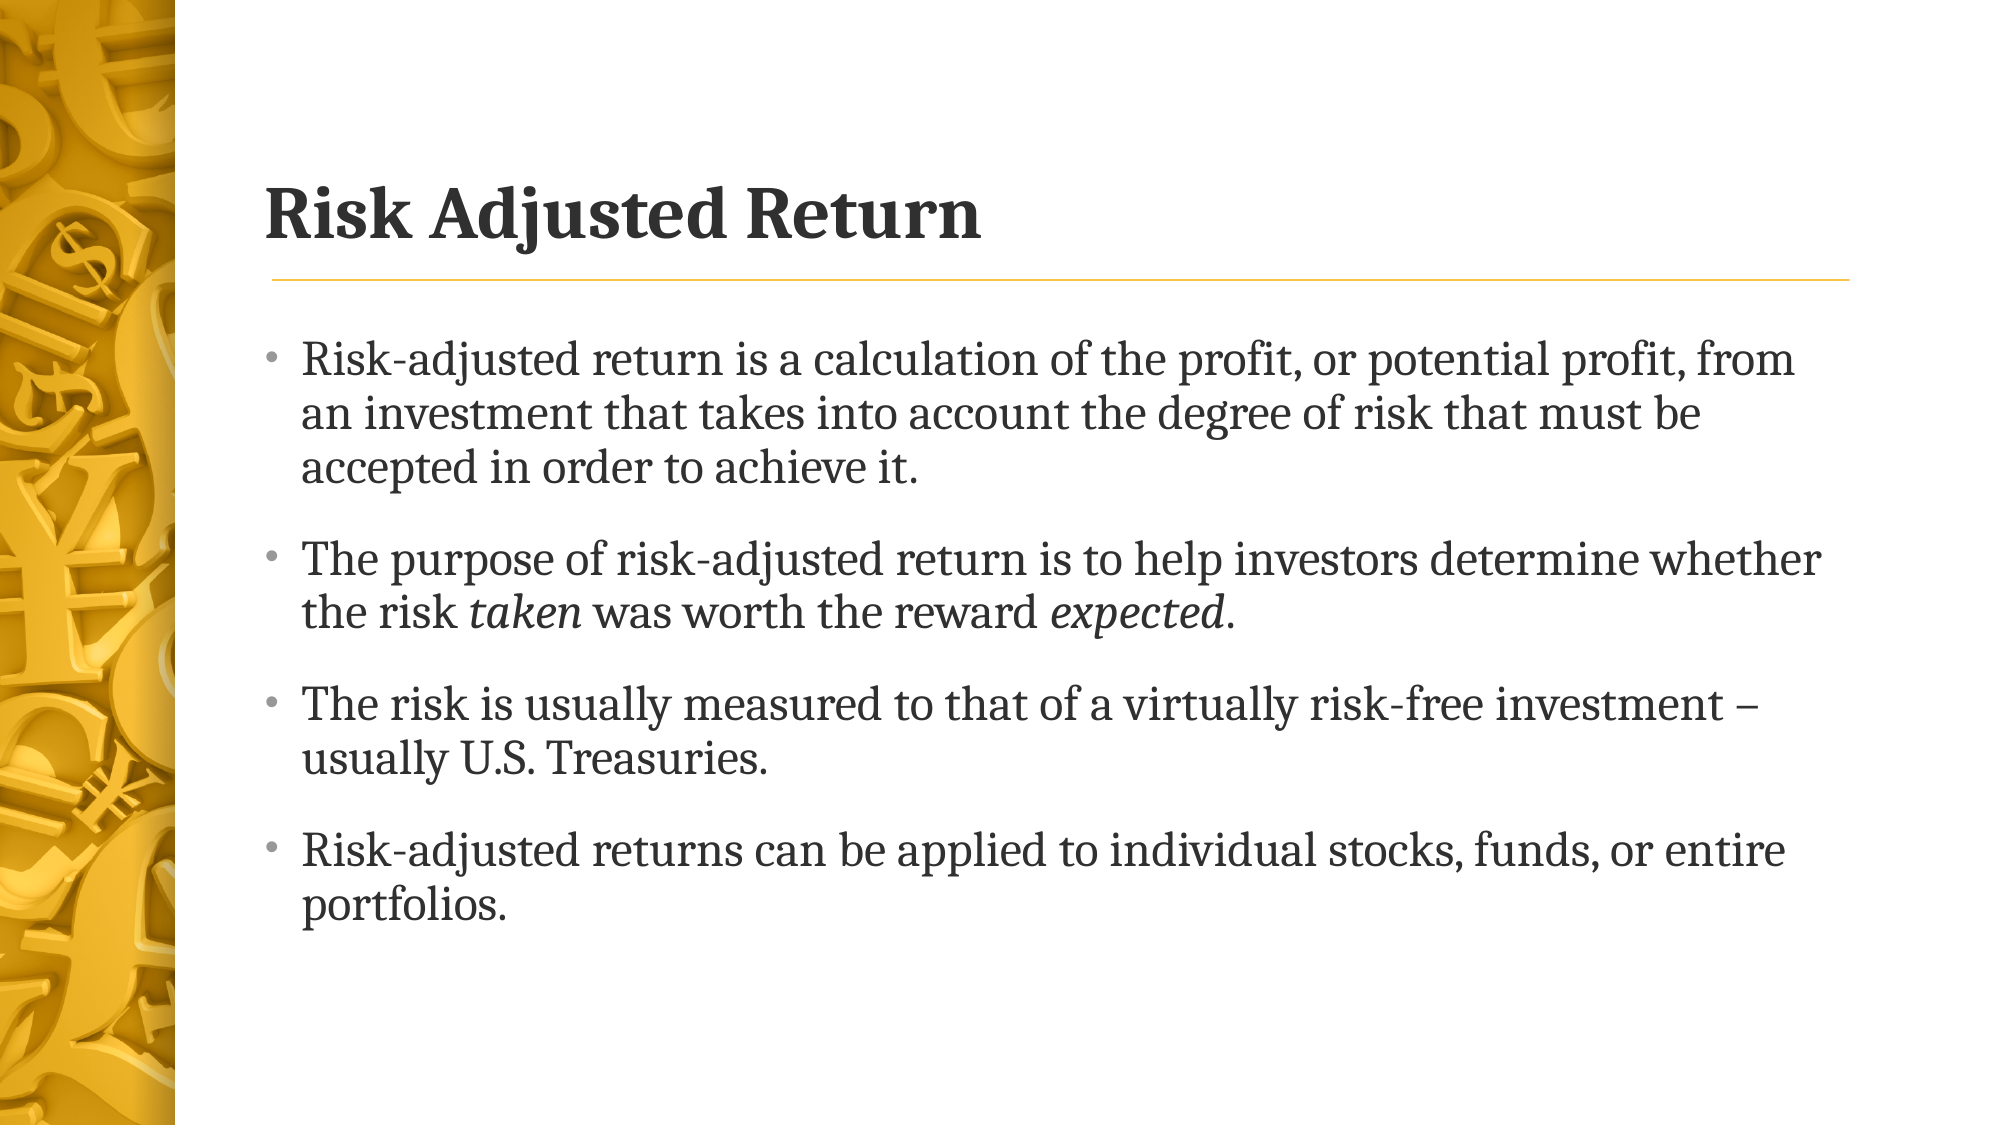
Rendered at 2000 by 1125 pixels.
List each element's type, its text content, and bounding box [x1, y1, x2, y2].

list Risk-adjusted return is a calculation of the profit, or potential profit, from an investment that takes into account the degree of risk that must be accepted in order to achieve it. The purpose of risk-adjusted return is to help investors determine whether the risk taken was worth the reward expected. The risk is usually measured to that of a virtually risk-free investment – usually U.S. Treasuries. Risk-adjusted returns can be applied to individual stocks, funds, or entire portfolios. [249, 324, 1863, 963]
title Risk Adjusted Return [249, 62, 1863, 263]
picture [0, 0, 175, 1125]
